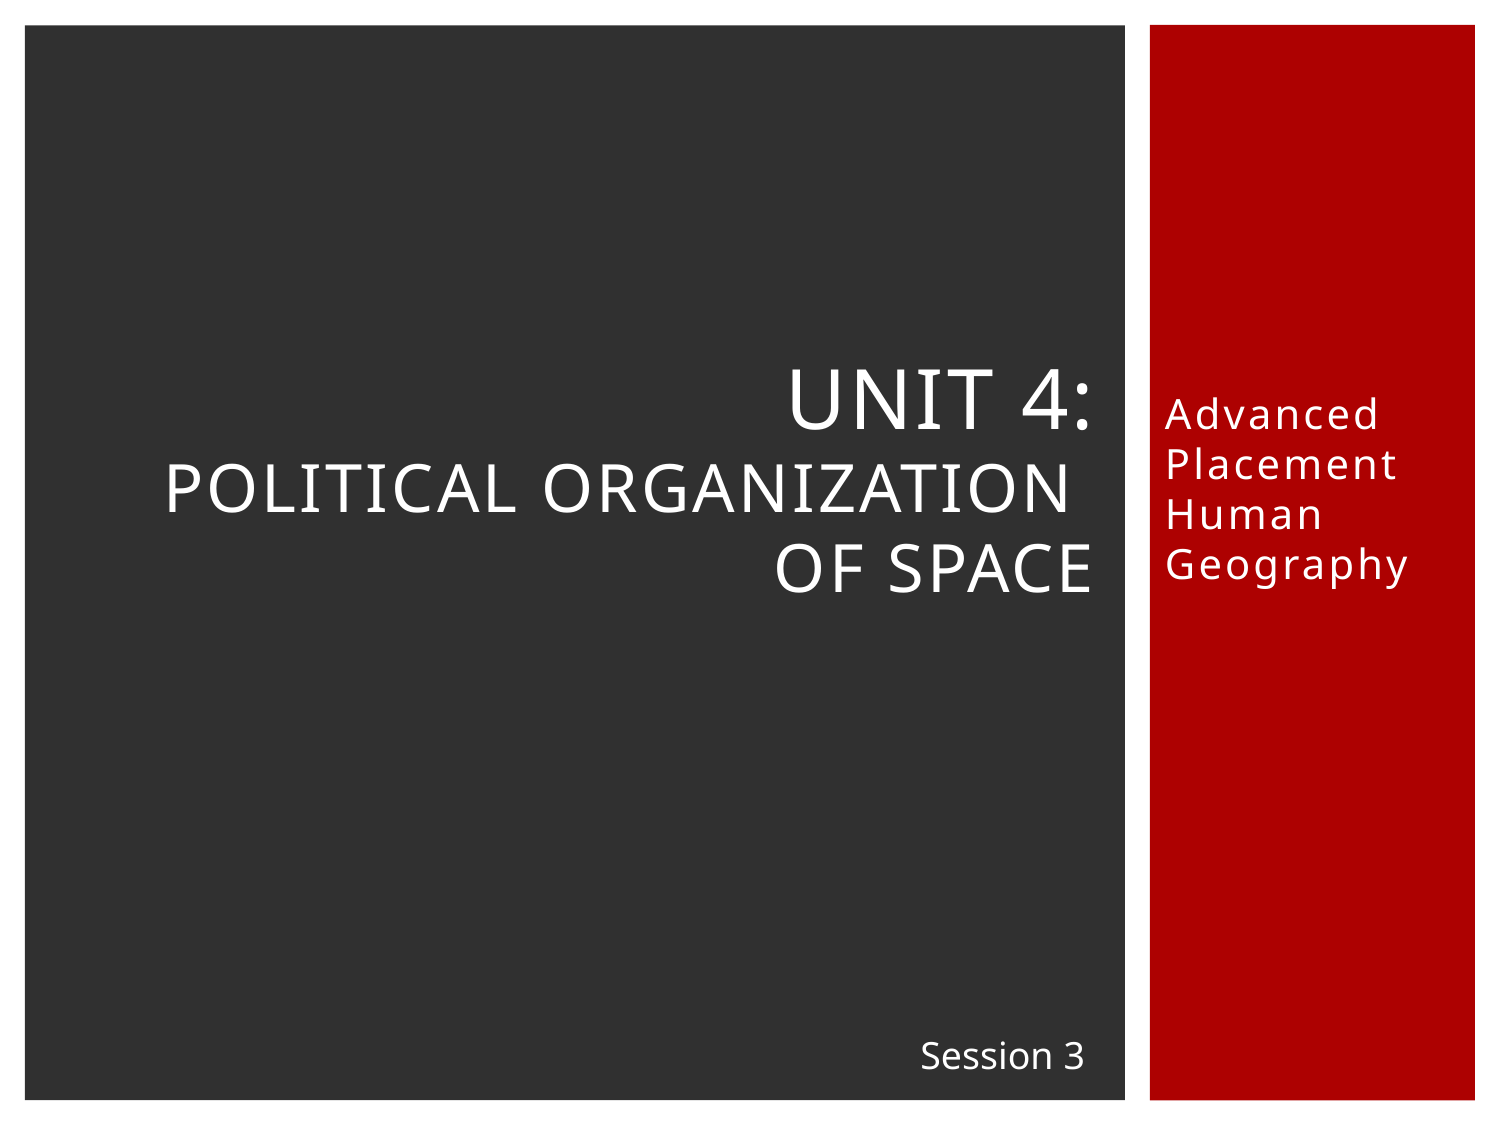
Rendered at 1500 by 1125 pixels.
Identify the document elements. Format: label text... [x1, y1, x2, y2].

text_box Session 3 [737, 1024, 1100, 1085]
title Unit 4: Political Organization of Space [75, 336, 1113, 725]
subtitle Advanced Placement Human Geography [1149, 312, 1475, 664]
